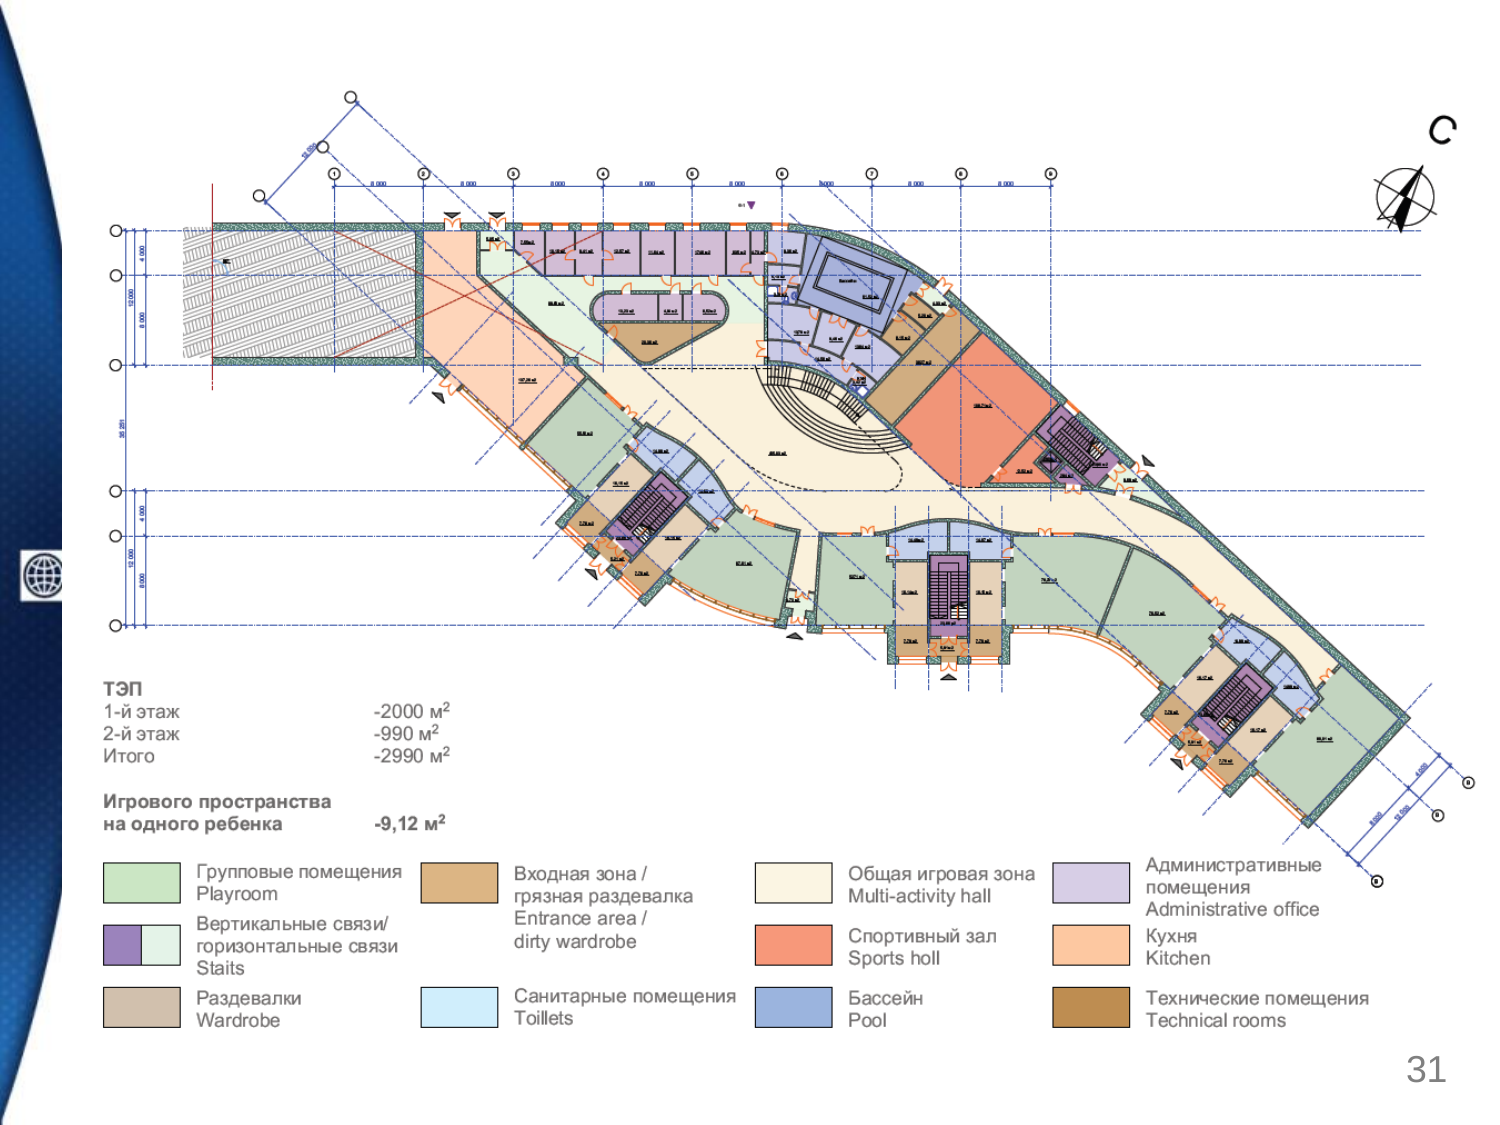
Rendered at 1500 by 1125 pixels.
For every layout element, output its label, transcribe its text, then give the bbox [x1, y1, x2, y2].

slide_number 31 [1237, 1056, 1463, 1103]
picture [0, 0, 1500, 1125]
